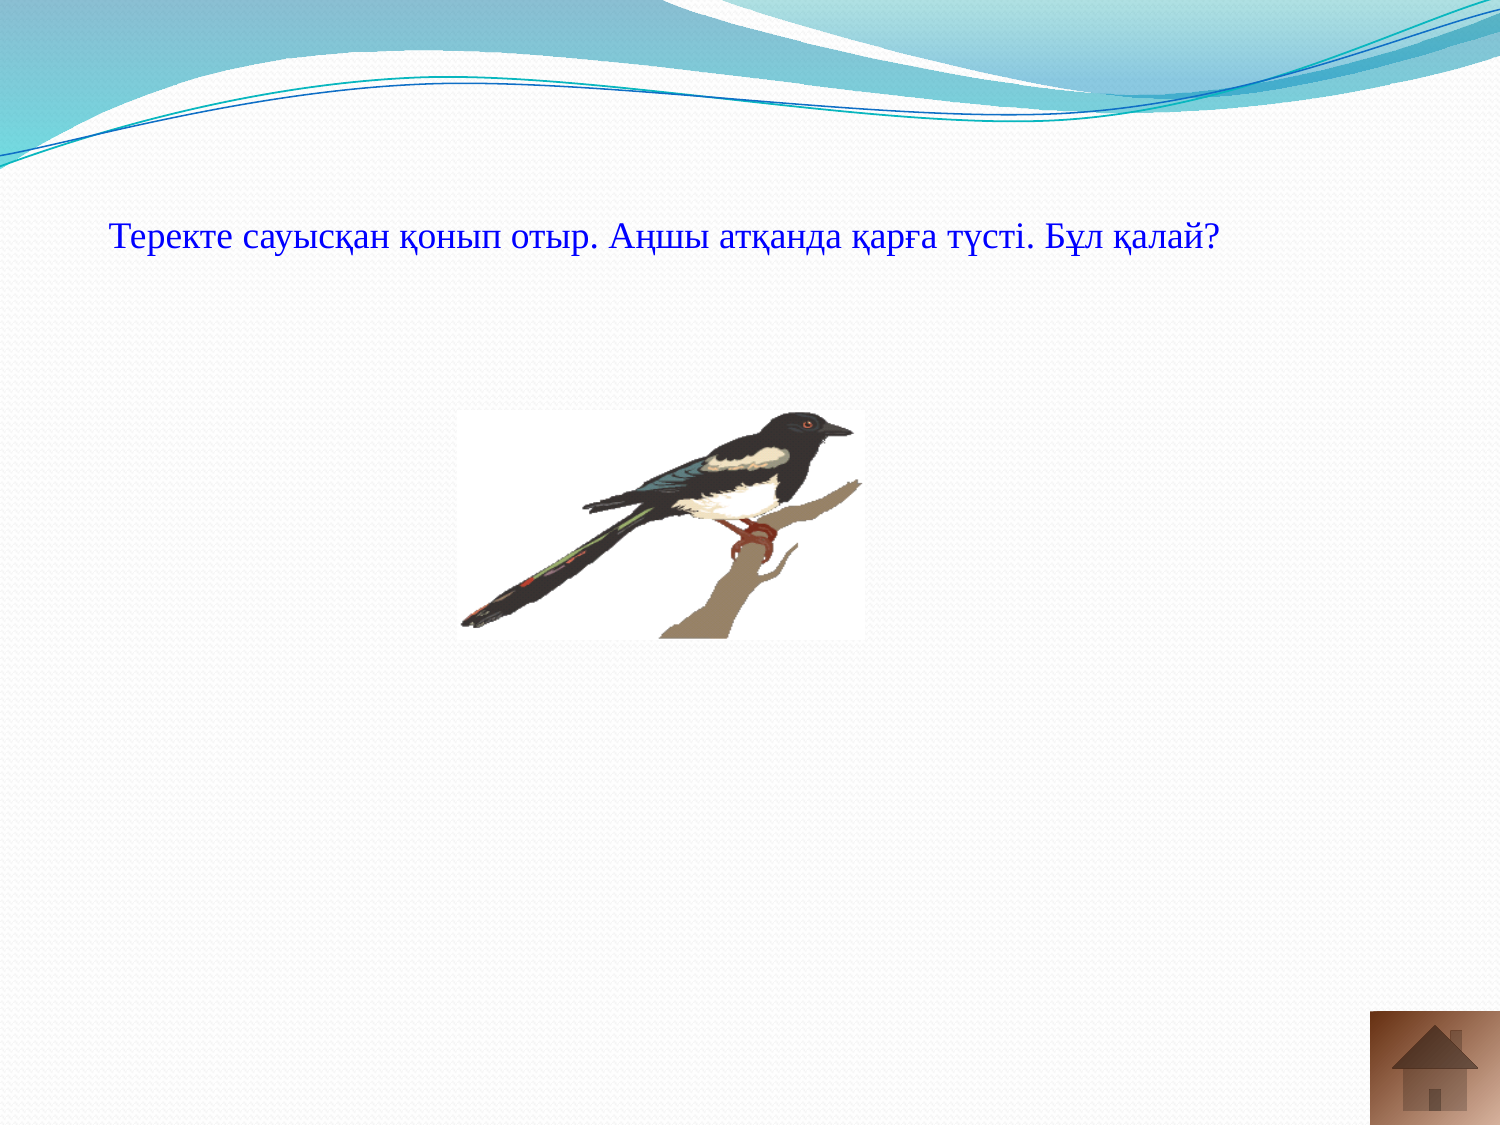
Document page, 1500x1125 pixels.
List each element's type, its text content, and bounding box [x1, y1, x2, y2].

text_box Теректе сауысқан қонып отыр. Аңшы атқанда қарға түсті. Бұл қалай? [93, 204, 1430, 309]
picture [456, 409, 865, 641]
text_box [1370, 1011, 1500, 1125]
